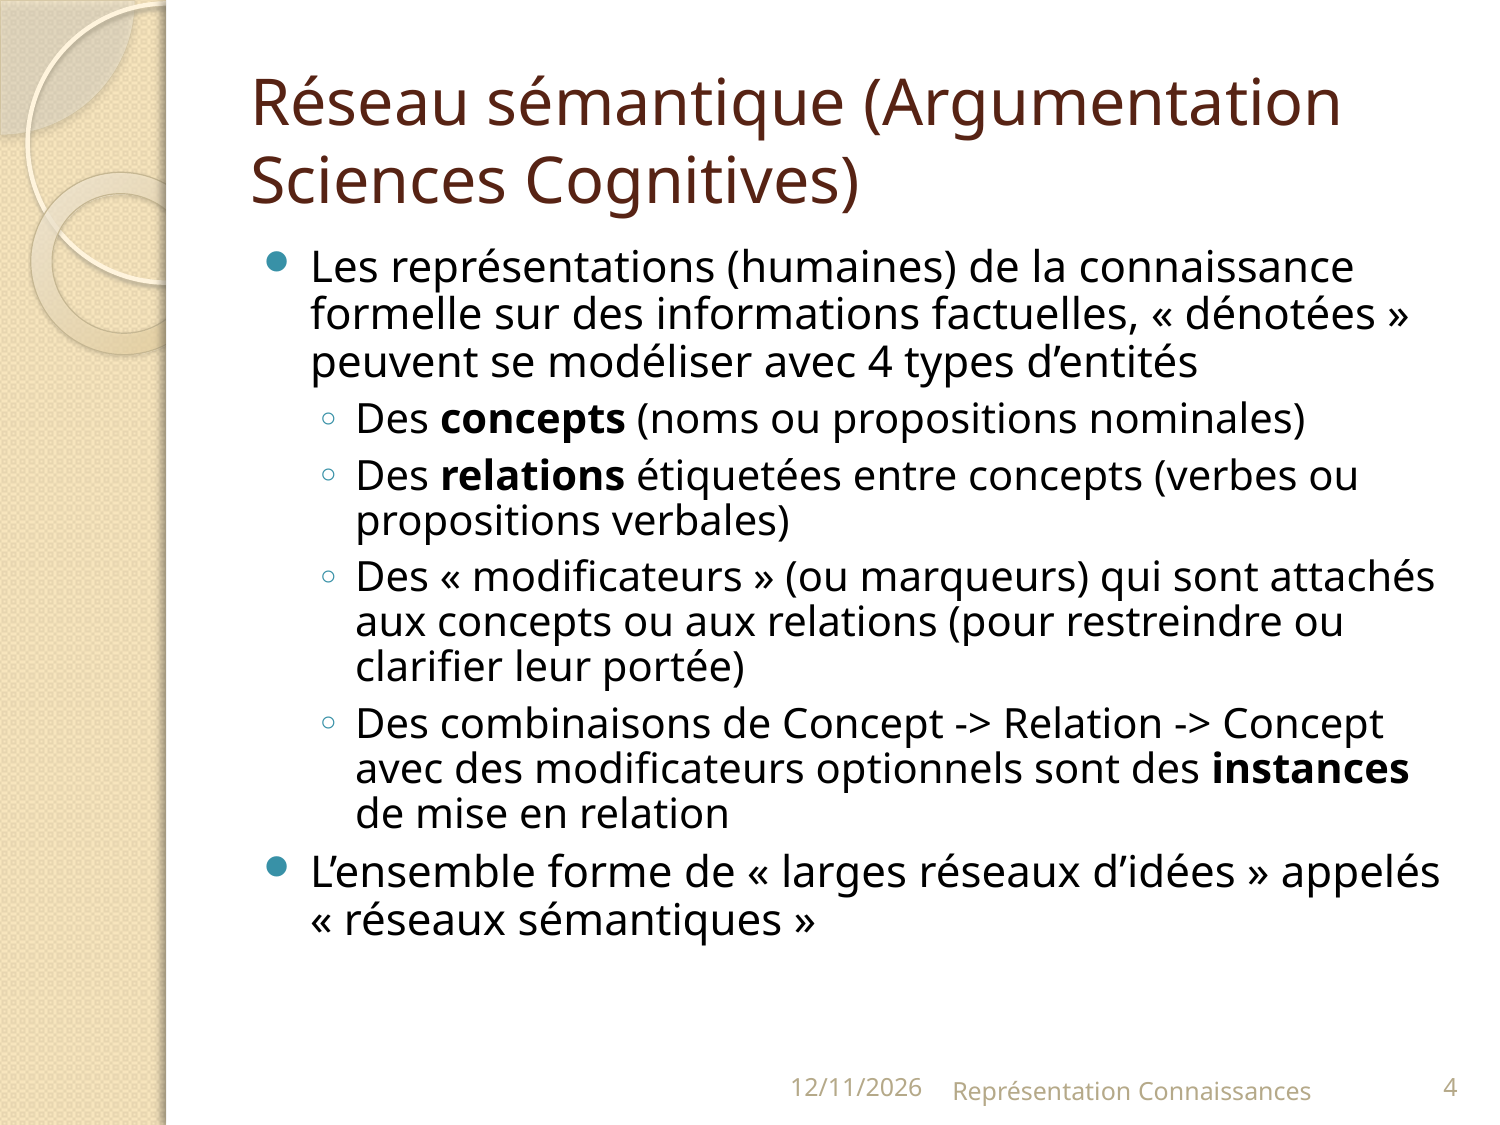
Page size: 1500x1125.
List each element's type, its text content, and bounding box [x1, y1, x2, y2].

slide_number 4 [1413, 1034, 1488, 1113]
list Les représentations (humaines) de la connaissance formelle sur des informations factuelles, « dénotées » peuvent se modéliser avec 4 types d’entités Des concepts (noms ou propositions nominales) Des relations étiquetées entre concepts (verbes ou propositions verbales) Des « modificateurs » (ou marqueurs) qui sont attachés aux concepts ou aux relations (pour restreindre ou clarifier leur portée) Des combinaisons de Concept -> Relation -> Concept avec des modificateurs optionnels sont des instances de mise en relation L’ensemble forme de « larges réseaux d’idées » appelés « réseaux sémantiques » [235, 237, 1466, 1025]
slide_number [587, 1034, 937, 1113]
footer Représentation Connaissances [937, 1034, 1413, 1113]
title Réseau sémantique (Argumentation Sciences Cognitives) [235, 45, 1466, 233]
